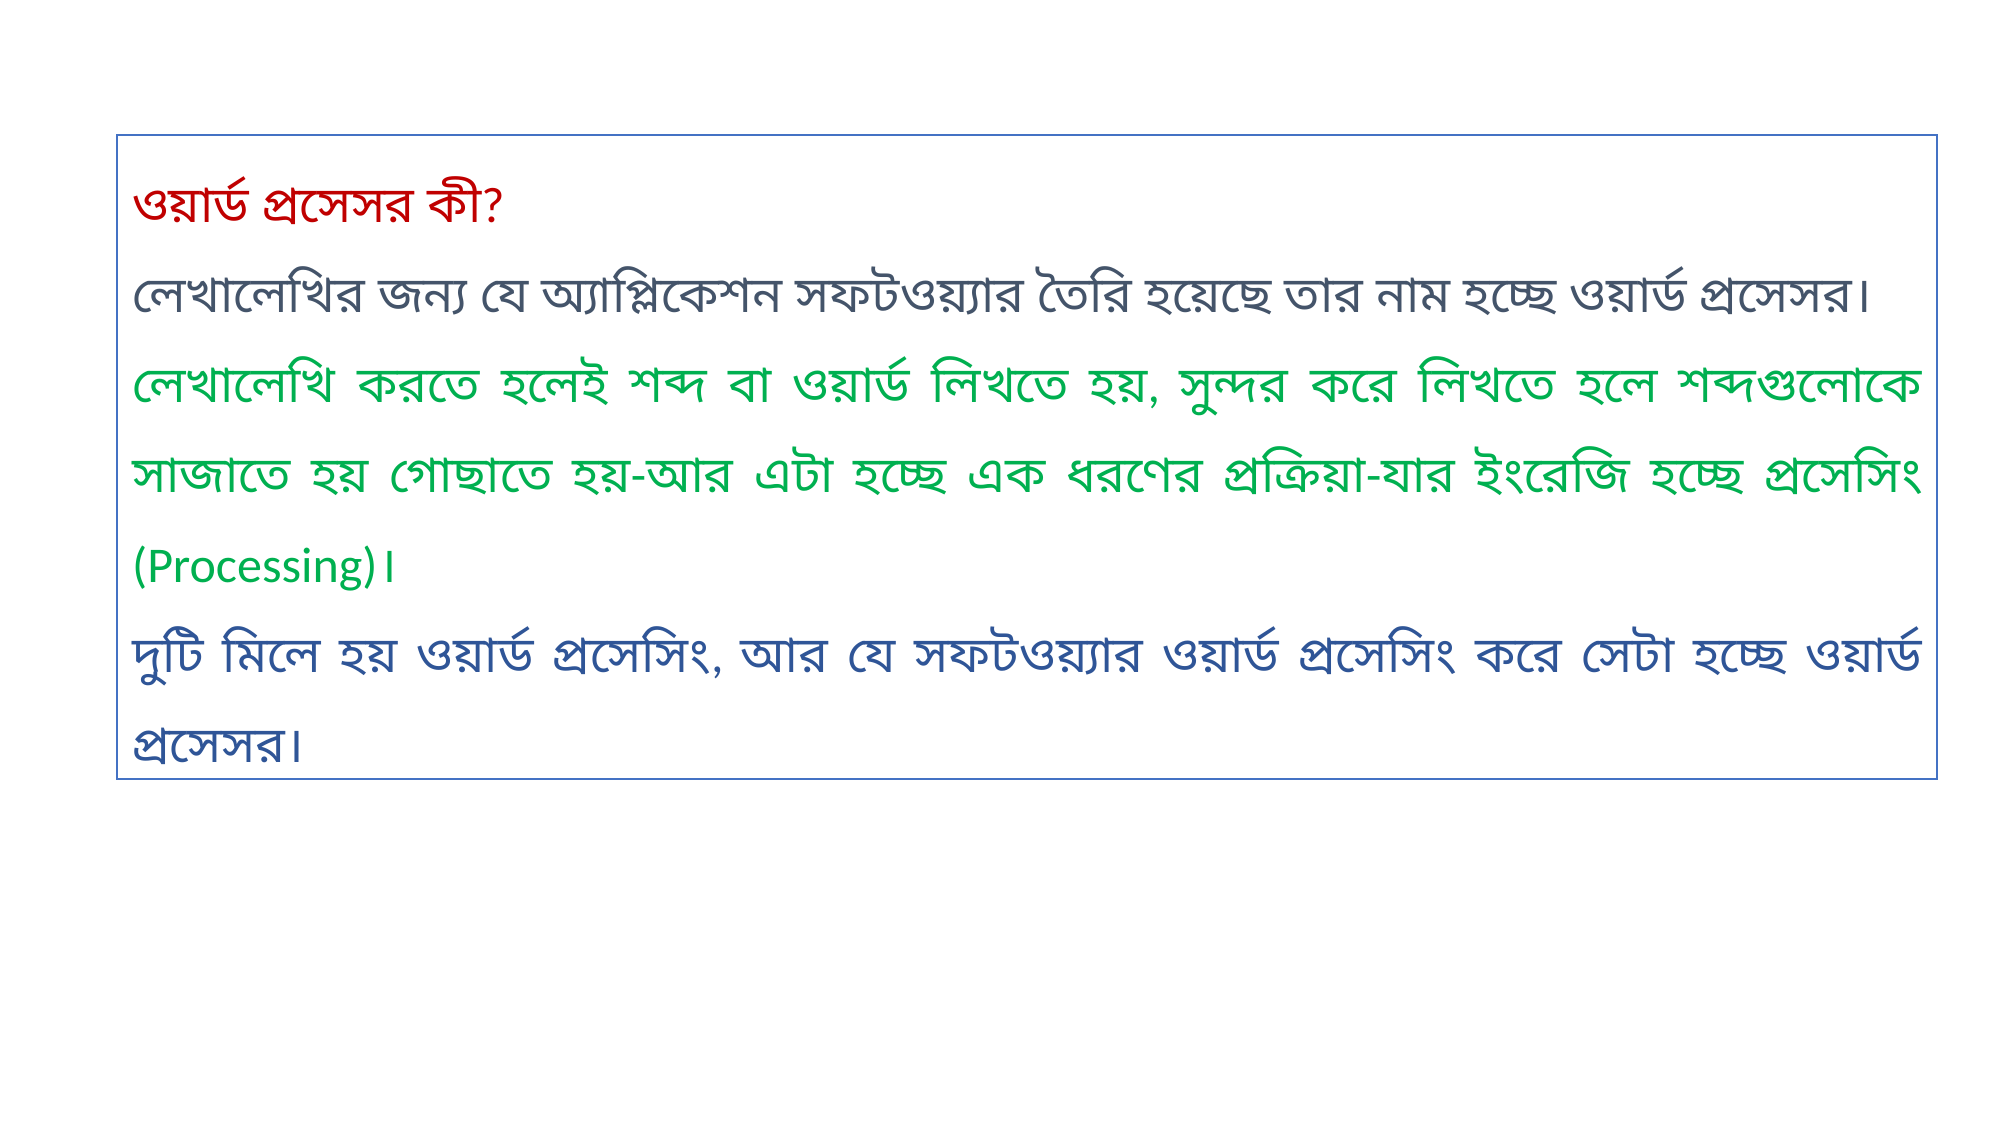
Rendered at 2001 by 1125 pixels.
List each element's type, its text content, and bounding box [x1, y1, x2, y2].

text_box ওয়ার্ড প্রসেসর কী? লেখালেখির জন্য যে অ্যাপ্লিকেশন সফটওয়্যার তৈরি হয়েছে তার নাম হচ্ছে ওয়ার্ড প্রসেসর। লেখালেখি করতে হলেই শব্দ বা ওয়ার্ড লিখতে হয়, সুন্দর করে লিখতে হলে শব্দগুলোকে সাজাতে হয় গোছাতে হয়-আর এটা হচ্ছে এক ধরণের প্রক্রিয়া-যার ইংরেজি হচ্ছে প্রসেসিং (Processing)। দুটি মিলে হয় ওয়ার্ড প্রসেসিং, আর যে সফটওয়্যার ওয়ার্ড প্রসেসিং করে সেটা হচ্ছে ওয়ার্ড প্রসেসর। [116, 134, 1938, 780]
